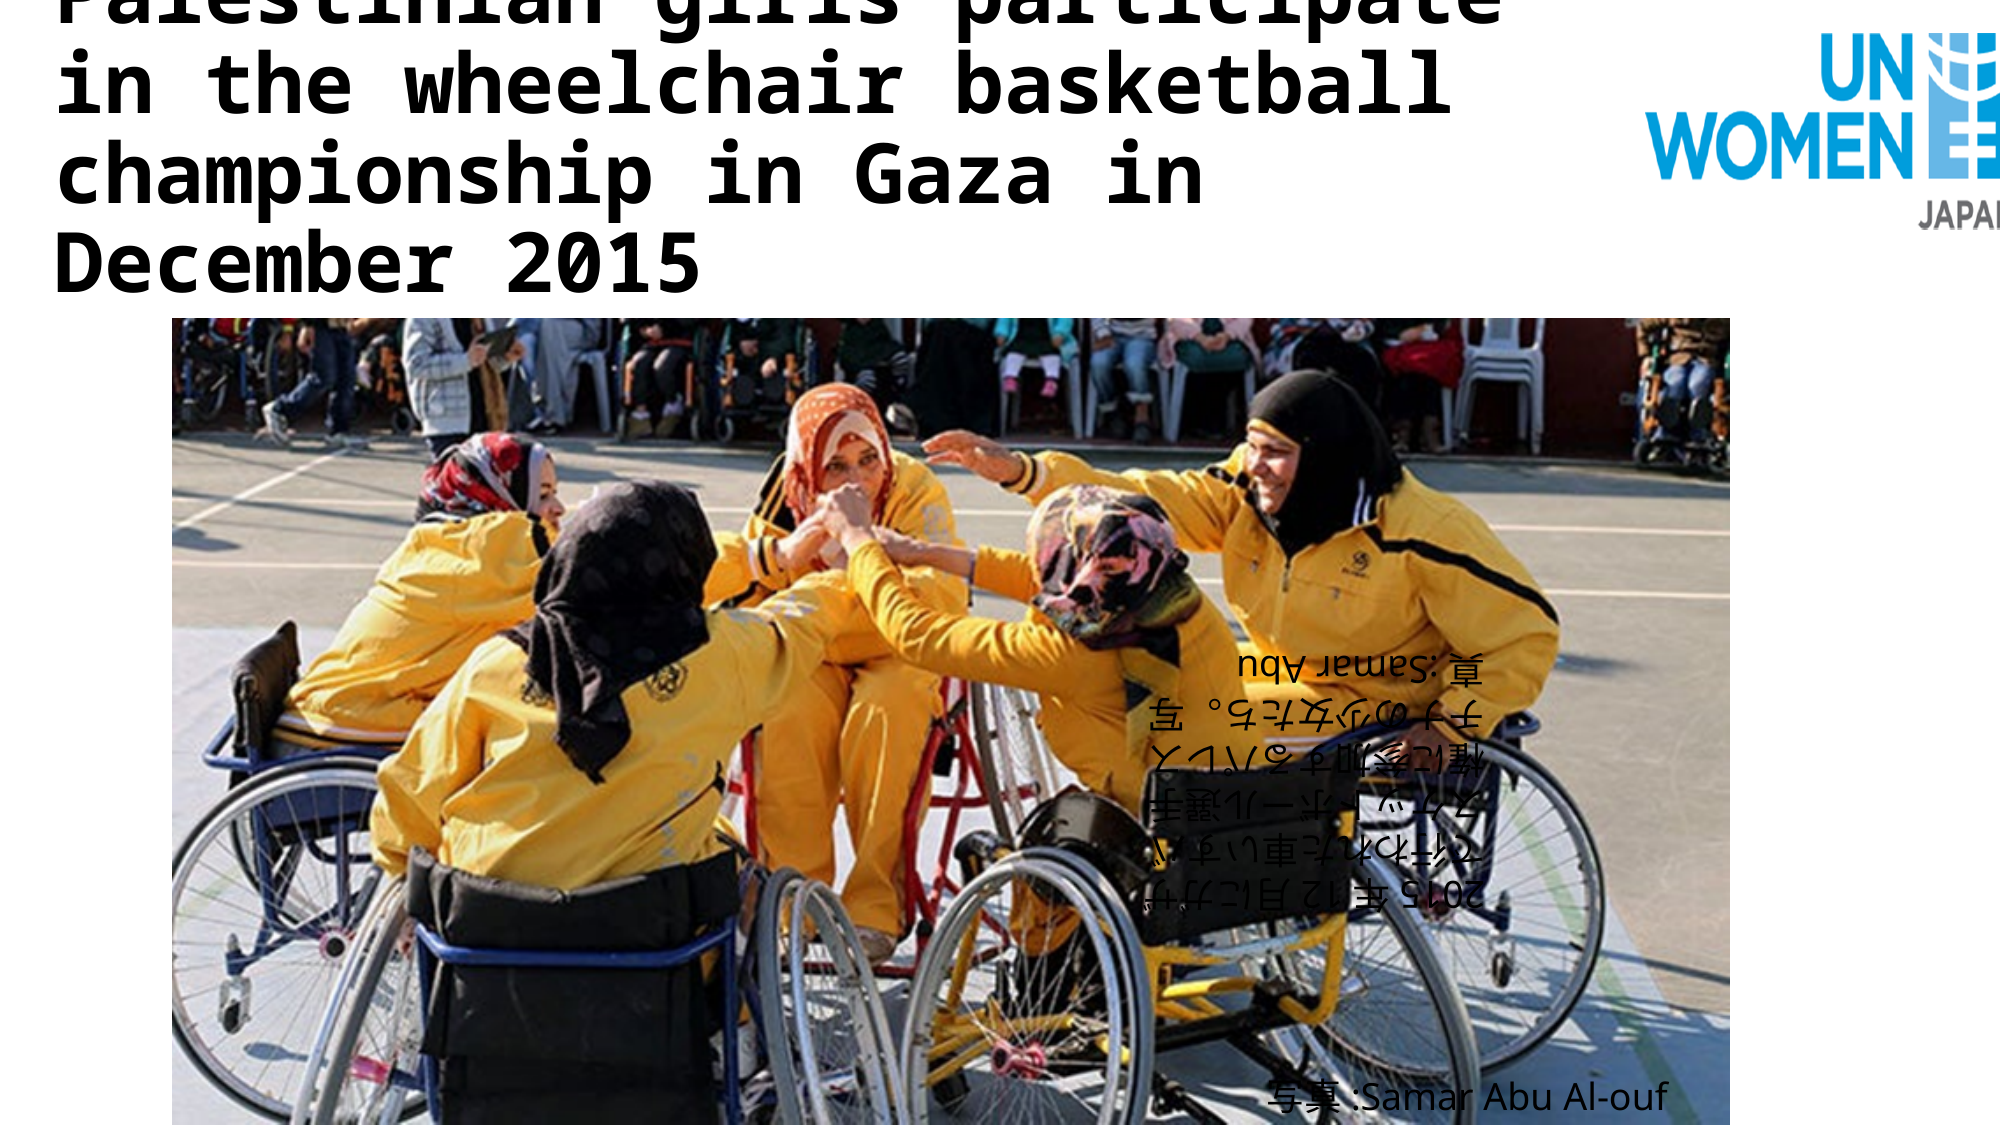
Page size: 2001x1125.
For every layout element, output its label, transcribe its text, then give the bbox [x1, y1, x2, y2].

picture [1645, 32, 2000, 230]
title Palestinian girls participate in the wheelchair basketball championship in Gaza in December 2015 [39, 22, 1646, 240]
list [172, 317, 1731, 1125]
